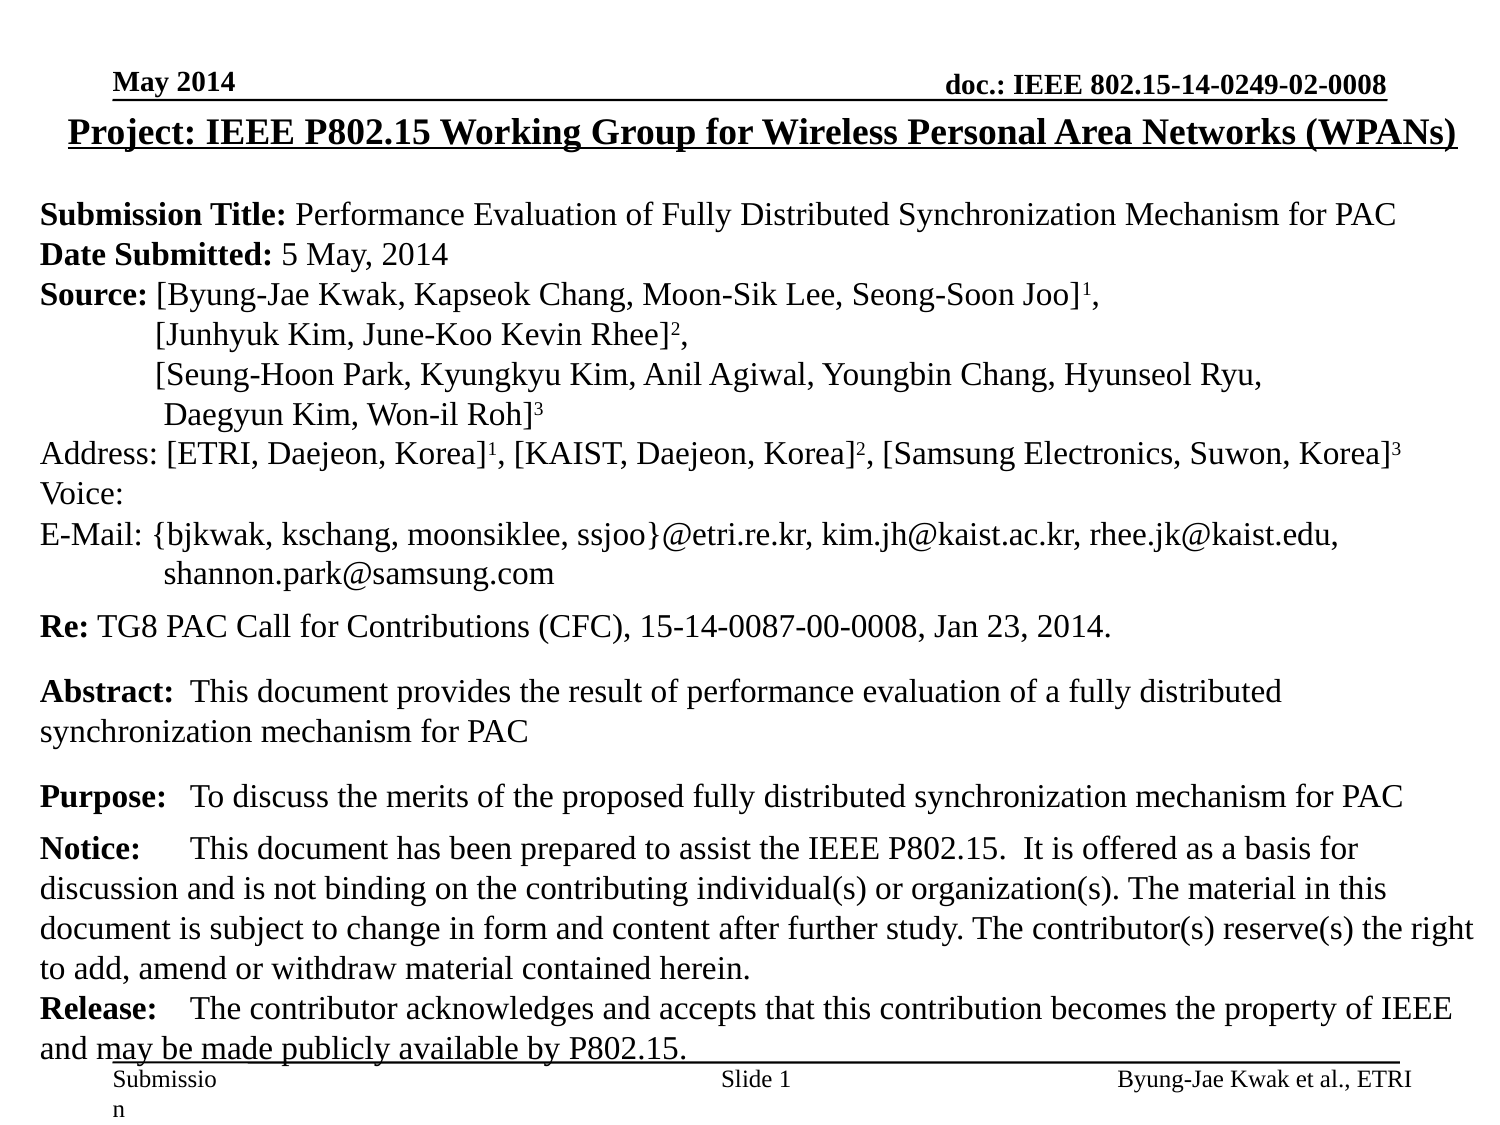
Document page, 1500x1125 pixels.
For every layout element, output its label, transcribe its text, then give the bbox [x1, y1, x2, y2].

footer Byung-Jae Kwak et al., ETRI [900, 1074, 1413, 1093]
slide_number Slide 1 [712, 1074, 800, 1093]
text_box Project: IEEE P802.15 Working Group for Wireless Personal Area Networks (WPANs) Submission Title: Performance Evaluation of Fully Distributed Synchronization Mechanism for PAC Date Submitted: 5 May, 2014 Source: [Byung-Jae Kwak, Kapseok Chang, Moon-Sik Lee, Seong-Soon Joo]1, [Junhyuk Kim, June-Koo Kevin Rhee]2, [Seung-Hoon Park, Kyungkyu Kim, Anil Agiwal, Youngbin Chang, Hyunseol Ryu, Daegyun Kim, Won-il Roh]3 Address: [ETRI, Daejeon, Korea]1, [KAIST, Daejeon, Korea]2, [Samsung Electronics, Suwon, Korea]3 Voice: E-Mail: {bjkwak, kschang, moonsiklee, ssjoo}@etri.re.kr, kim.jh@kaist.ac.kr, rhee.jk@kaist.edu, shannon.park@samsung.com Re: TG8 PAC Call for Contributions (CFC), 15-14-0087-00-0008, Jan 23, 2014. Abstract: This document provides the result of performance evaluation of a fully distributed synchronization mechanism for PAC Purpose: To discuss the merits of the proposed fully distributed synchronization mechanism for PAC Notice: This document has been prepared to assist the IEEE P802.15. It is offered as a basis for discussion and is not binding on the contributing individual(s) or organization(s). The material in this document is subject to change in form and content after further study. The contributor(s) reserve(s) the right to add, amend or withdraw material contained herein. Release: The contributor acknowledges and accepts that this contribution becomes the property of IEEE and may be made publicly available by P802.15. [24, 99, 1500, 1074]
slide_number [112, 62, 375, 98]
